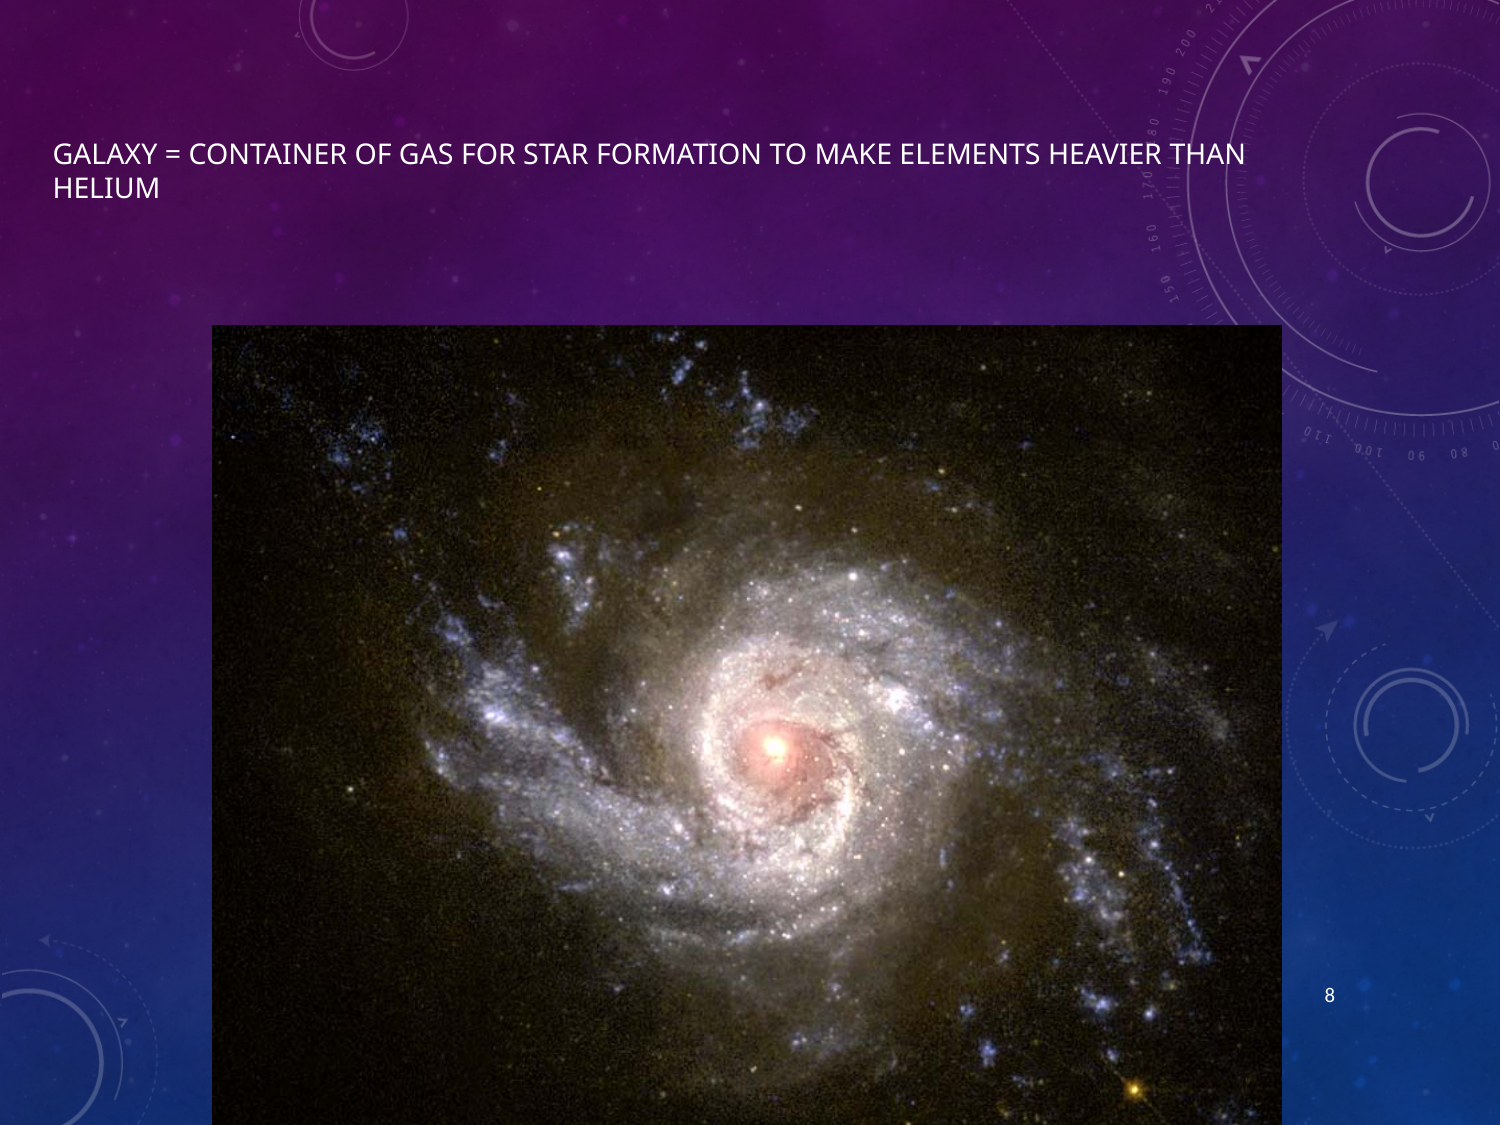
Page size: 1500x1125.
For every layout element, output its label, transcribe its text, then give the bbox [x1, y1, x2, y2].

title Galaxy = container of gas for star formation to make elements heavier than Helium [37, 24, 1313, 213]
picture [0, 0, 1500, 1125]
slide_number 8 [1287, 963, 1350, 1025]
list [212, 325, 1282, 1125]
